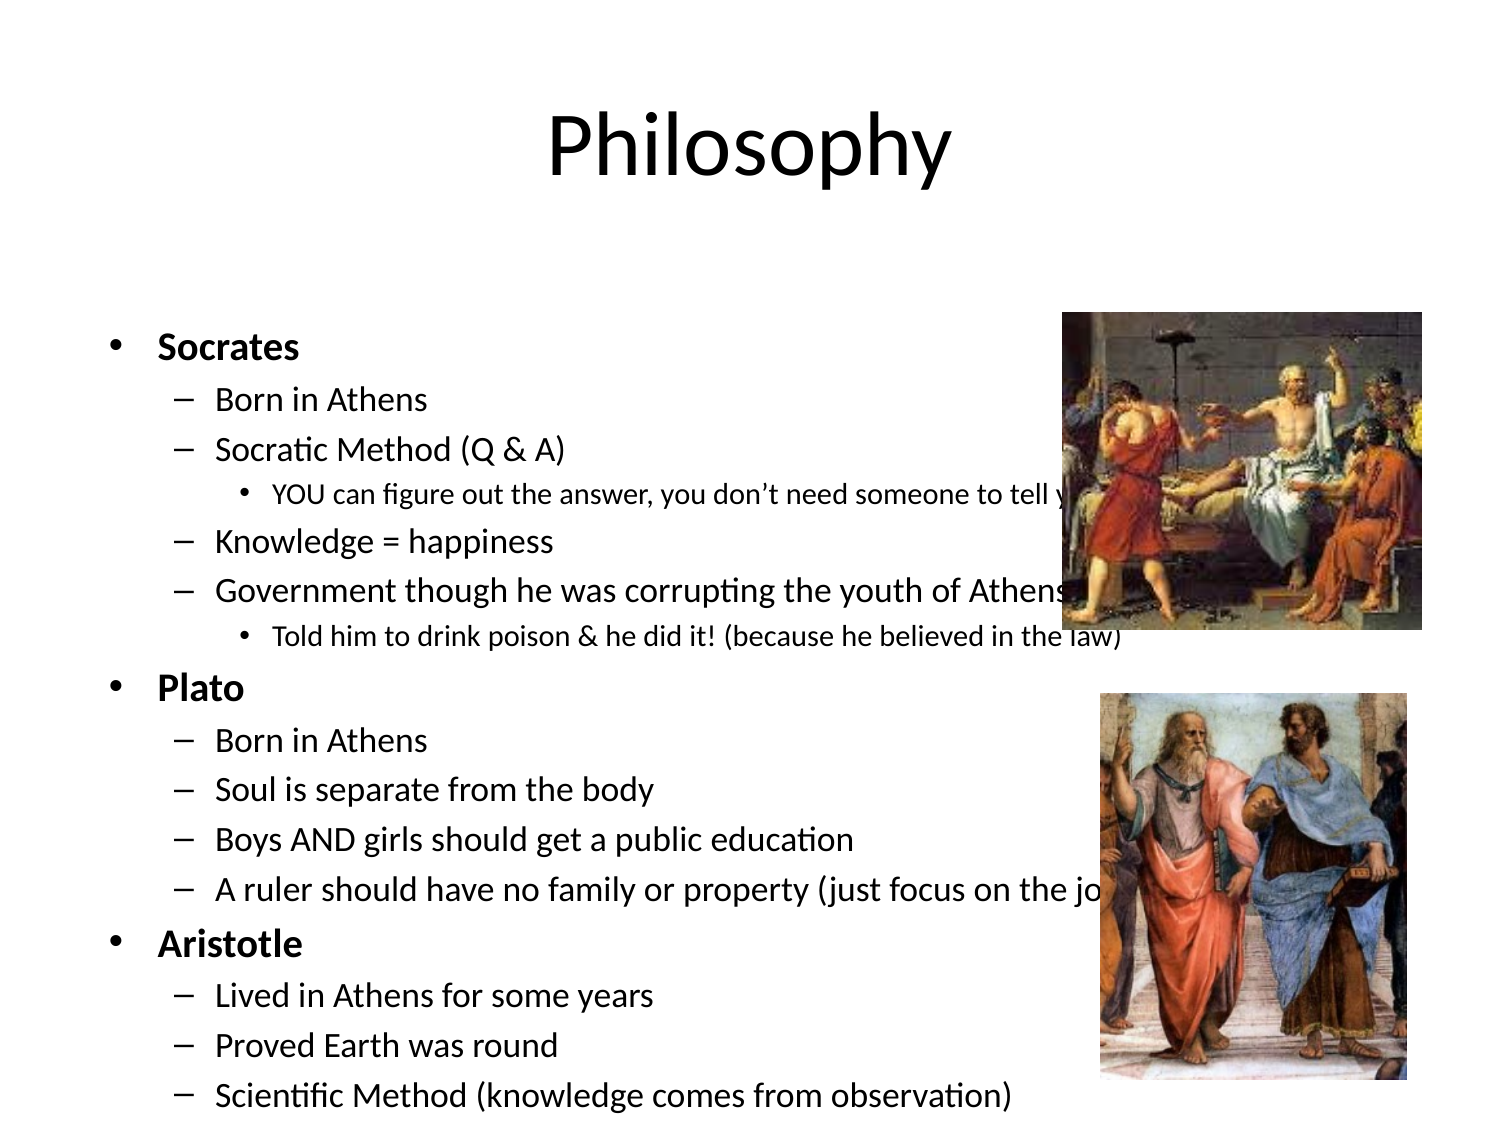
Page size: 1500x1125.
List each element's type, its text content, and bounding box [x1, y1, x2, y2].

list Socrates Born in Athens Socratic Method (Q & A) YOU can figure out the answer, you don’t need someone to tell you Knowledge = happiness Government though he was corrupting the youth of Athens Told him to drink poison & he did it! (because he believed in the law) Plato Born in Athens Soul is separate from the body Boys AND girls should get a public education A ruler should have no family or property (just focus on the job) Aristotle Lived in Athens for some years Proved Earth was round Scientific Method (knowledge comes from observation) [93, 312, 1407, 1125]
picture [1100, 692, 1407, 1080]
picture [1062, 312, 1422, 630]
title Philosophy [75, 45, 1425, 233]
